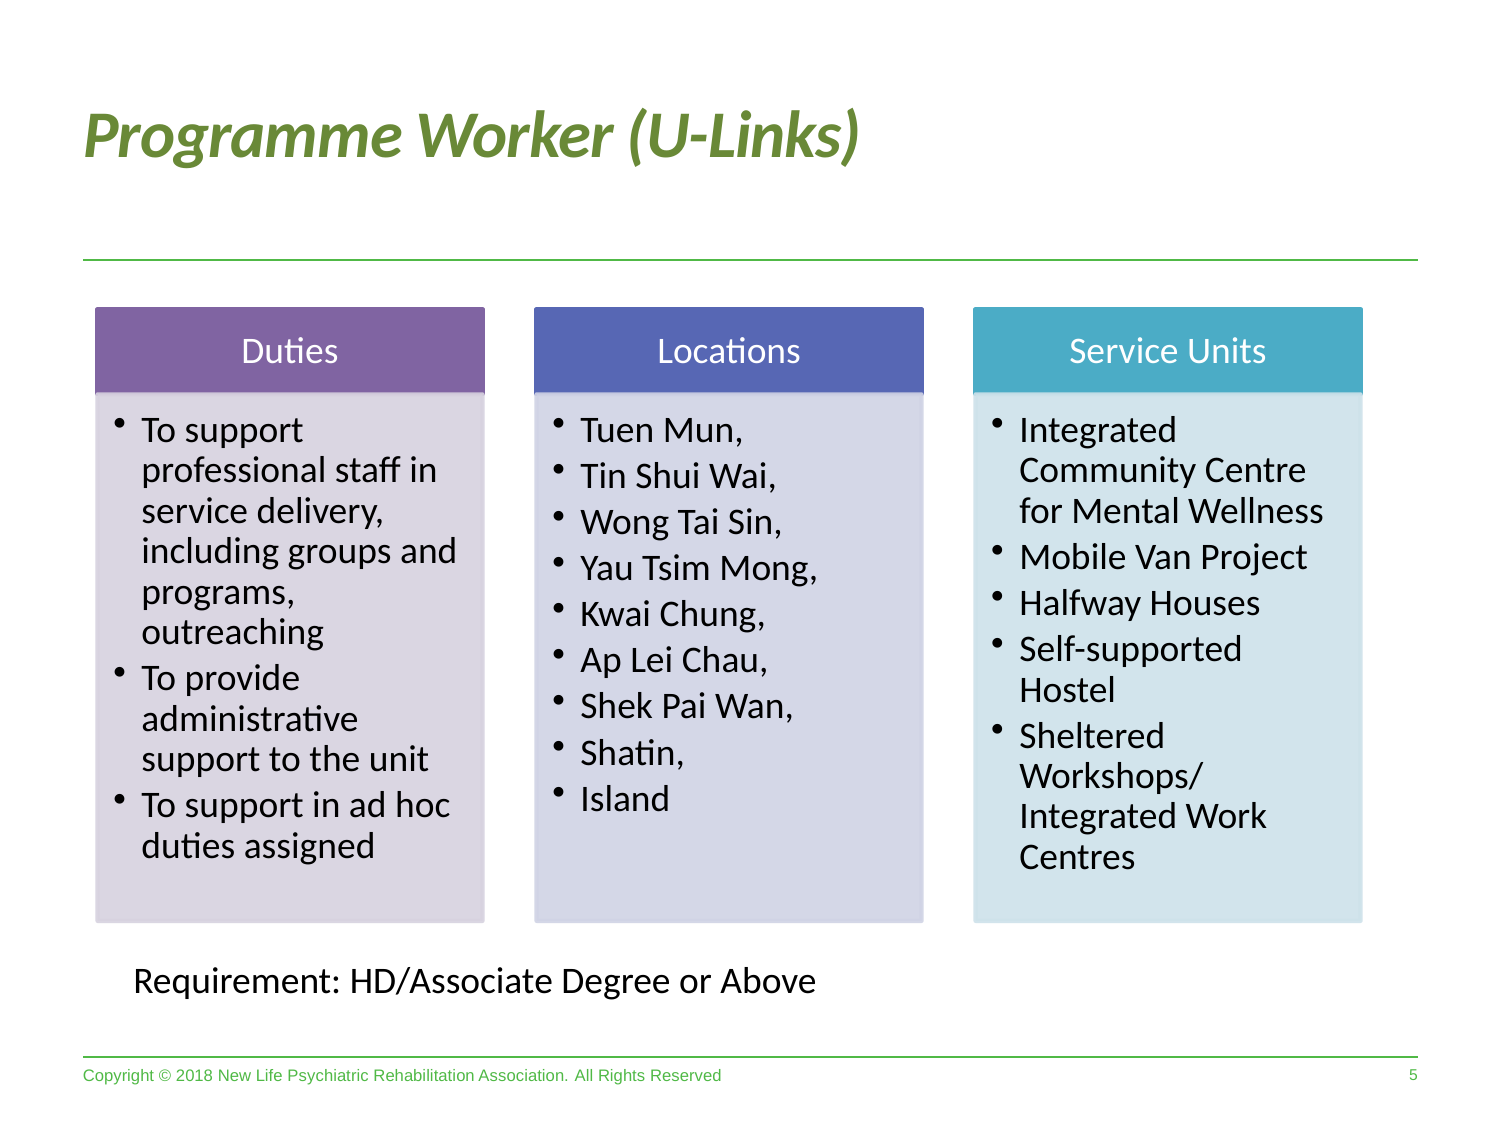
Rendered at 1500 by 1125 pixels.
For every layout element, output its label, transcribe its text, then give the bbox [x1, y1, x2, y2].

text_box Requirement: HD/Associate Degree or Above [118, 957, 833, 1009]
slide_number 5 [1358, 1064, 1418, 1089]
title Programme Worker (U-Links) [83, 82, 1418, 253]
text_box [96, 281, 1362, 949]
